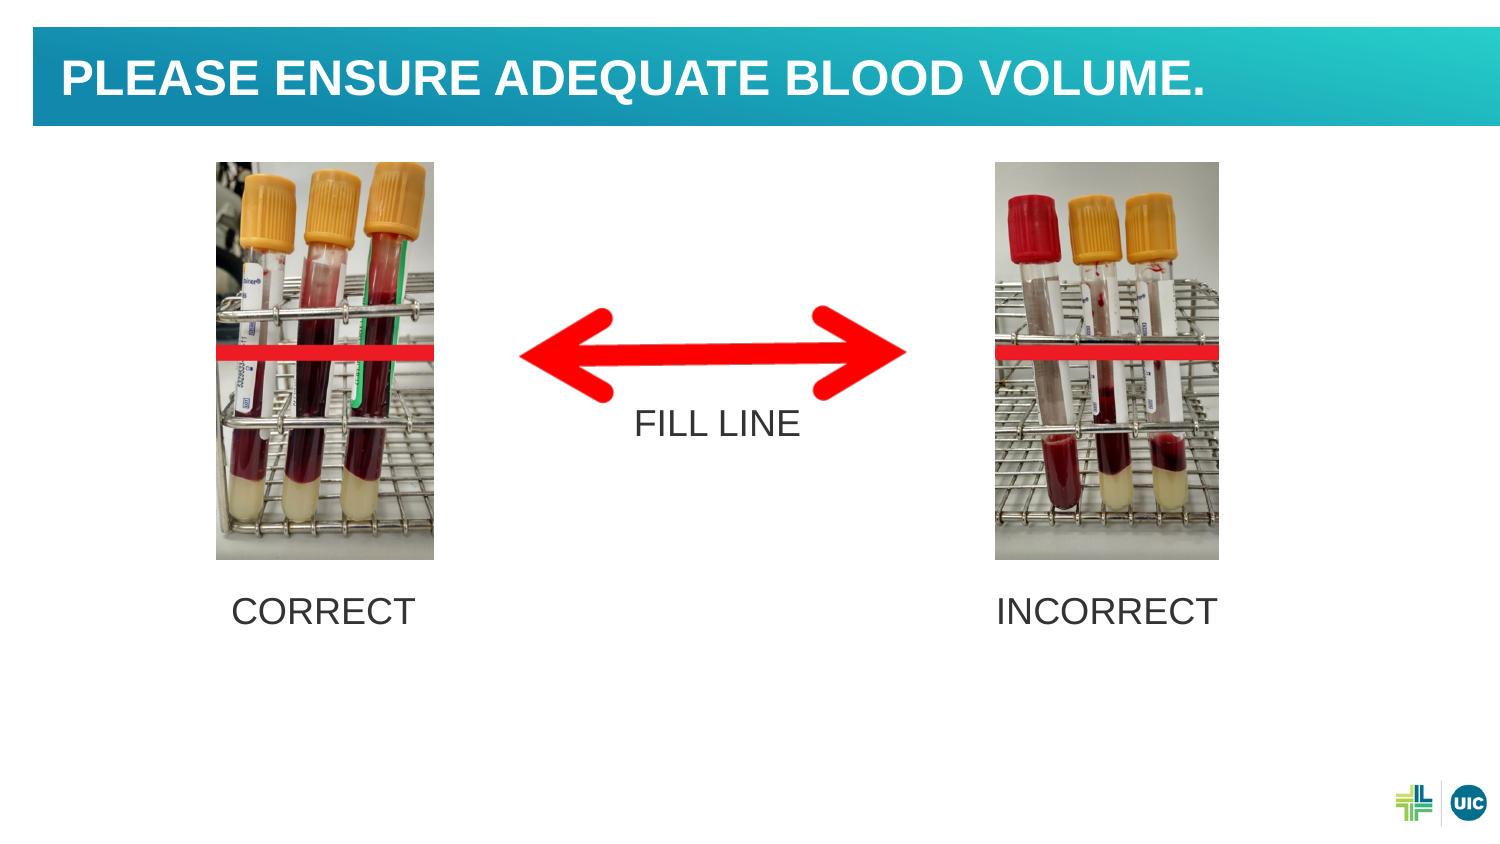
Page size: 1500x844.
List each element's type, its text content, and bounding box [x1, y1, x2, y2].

title PLEASE ENSURE ADEQUATE BLOOD VOLUME. [45, 30, 1357, 128]
picture [1382, 764, 1500, 844]
text_box CORRECT [216, 579, 434, 640]
picture [216, 162, 1219, 560]
text_box INCORRECT [981, 579, 1238, 640]
